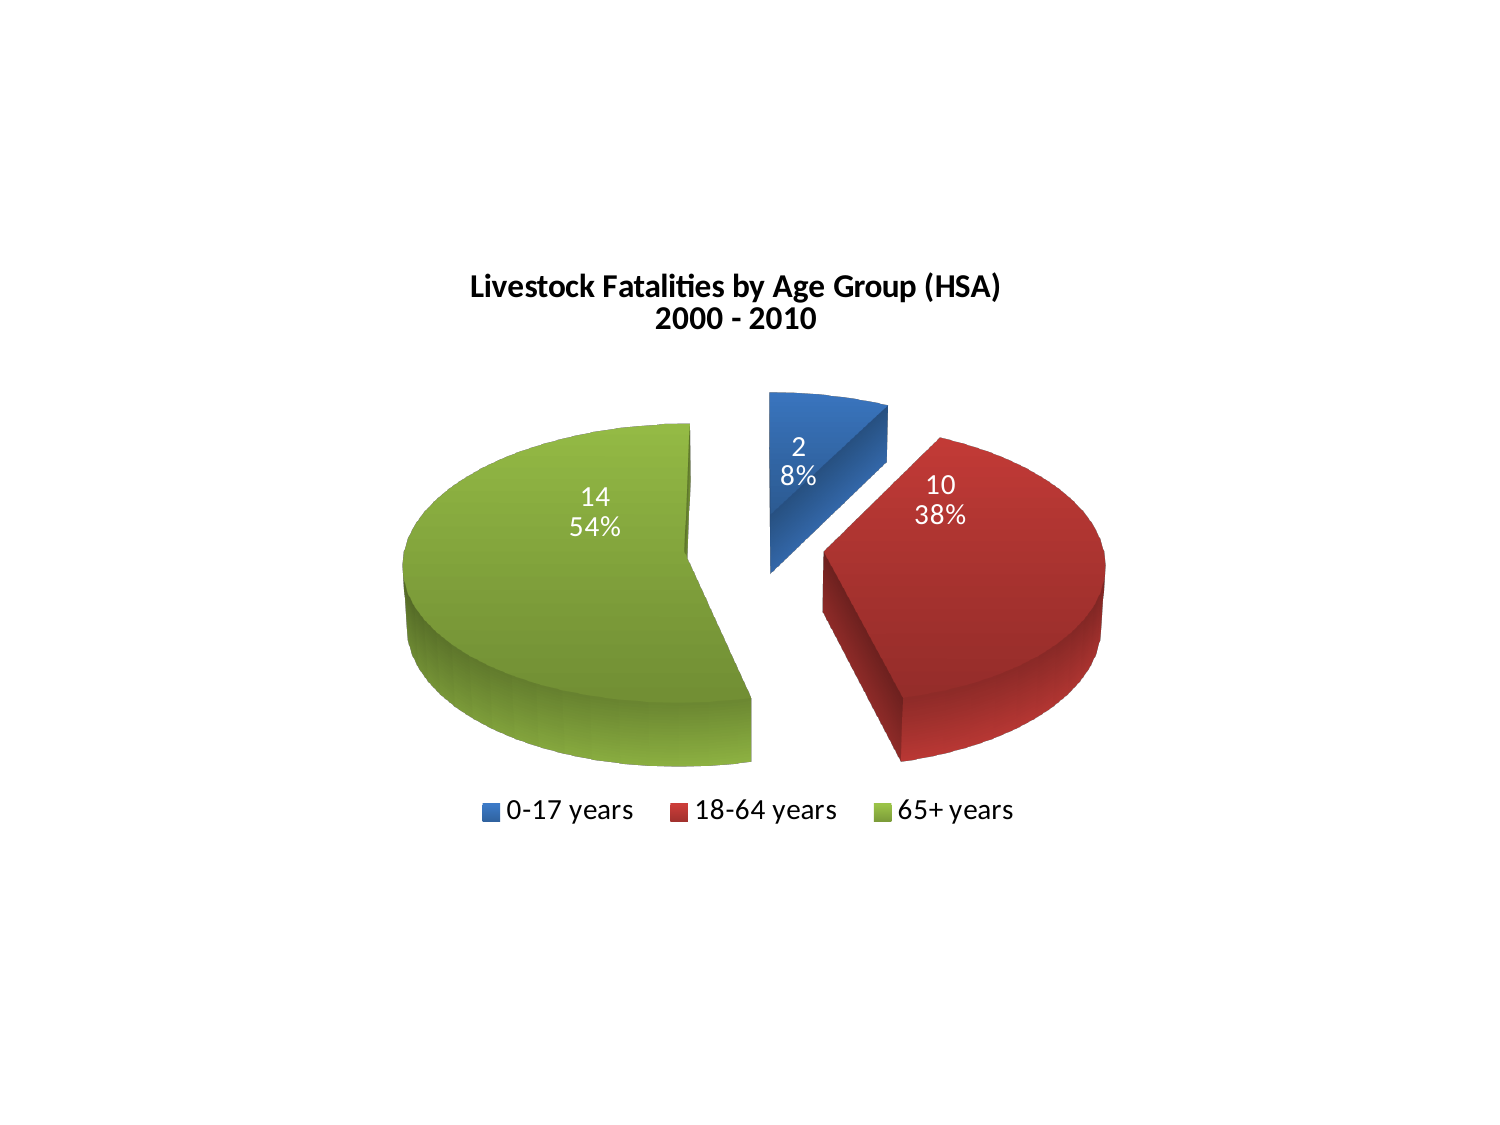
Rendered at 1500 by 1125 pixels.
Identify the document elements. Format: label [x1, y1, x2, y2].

chart [229, 247, 1271, 878]
